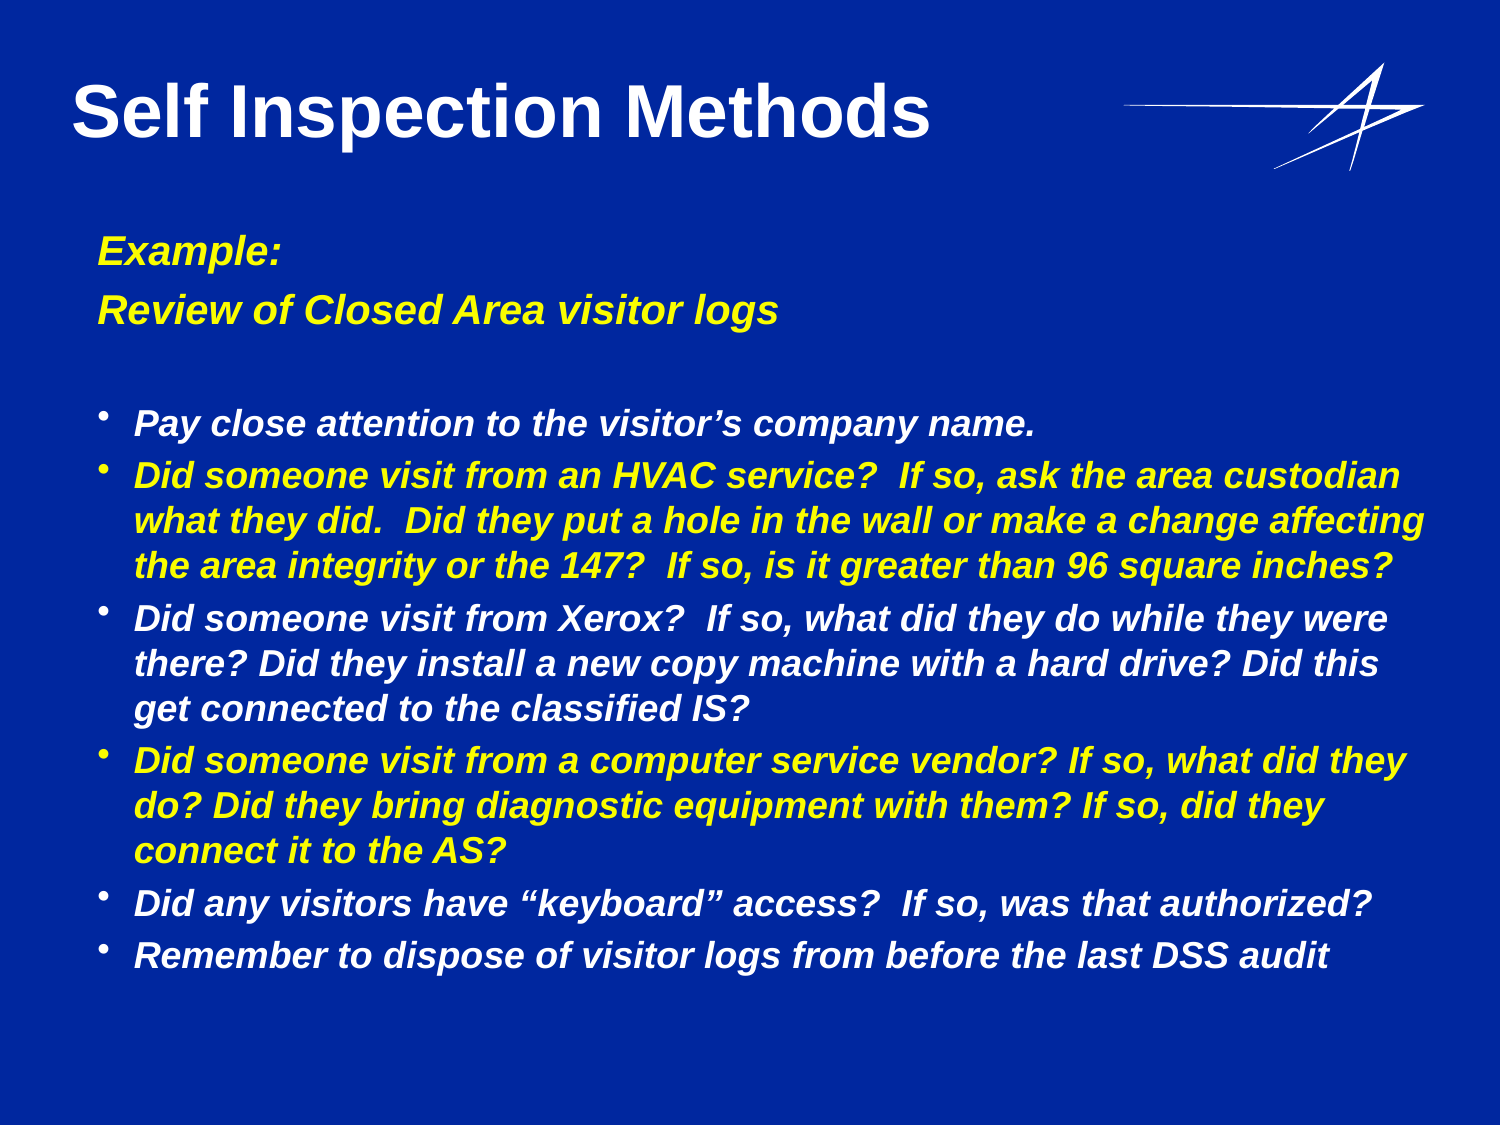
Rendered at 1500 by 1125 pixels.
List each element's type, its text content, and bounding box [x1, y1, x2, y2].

list Example: Review of Closed Area visitor logs Pay close attention to the visitor’s company name. Did someone visit from an HVAC service? If so, ask the area custodian what they did. Did they put a hole in the wall or make a change affecting the area integrity or the 147? If so, is it greater than 96 square inches? Did someone visit from Xerox? If so, what did they do while they were there? Did they install a new copy machine with a hard drive? Did this get connected to the classified IS? Did someone visit from a computer service vendor? If so, what did they do? Did they bring diagnostic equipment with them? If so, did they connect it to the AS? Did any visitors have “keyboard” access? If so, was that authorized? Remember to dispose of visitor logs from before the last DSS audit [96, 223, 1443, 997]
title Self Inspection Methods [70, 61, 1272, 150]
